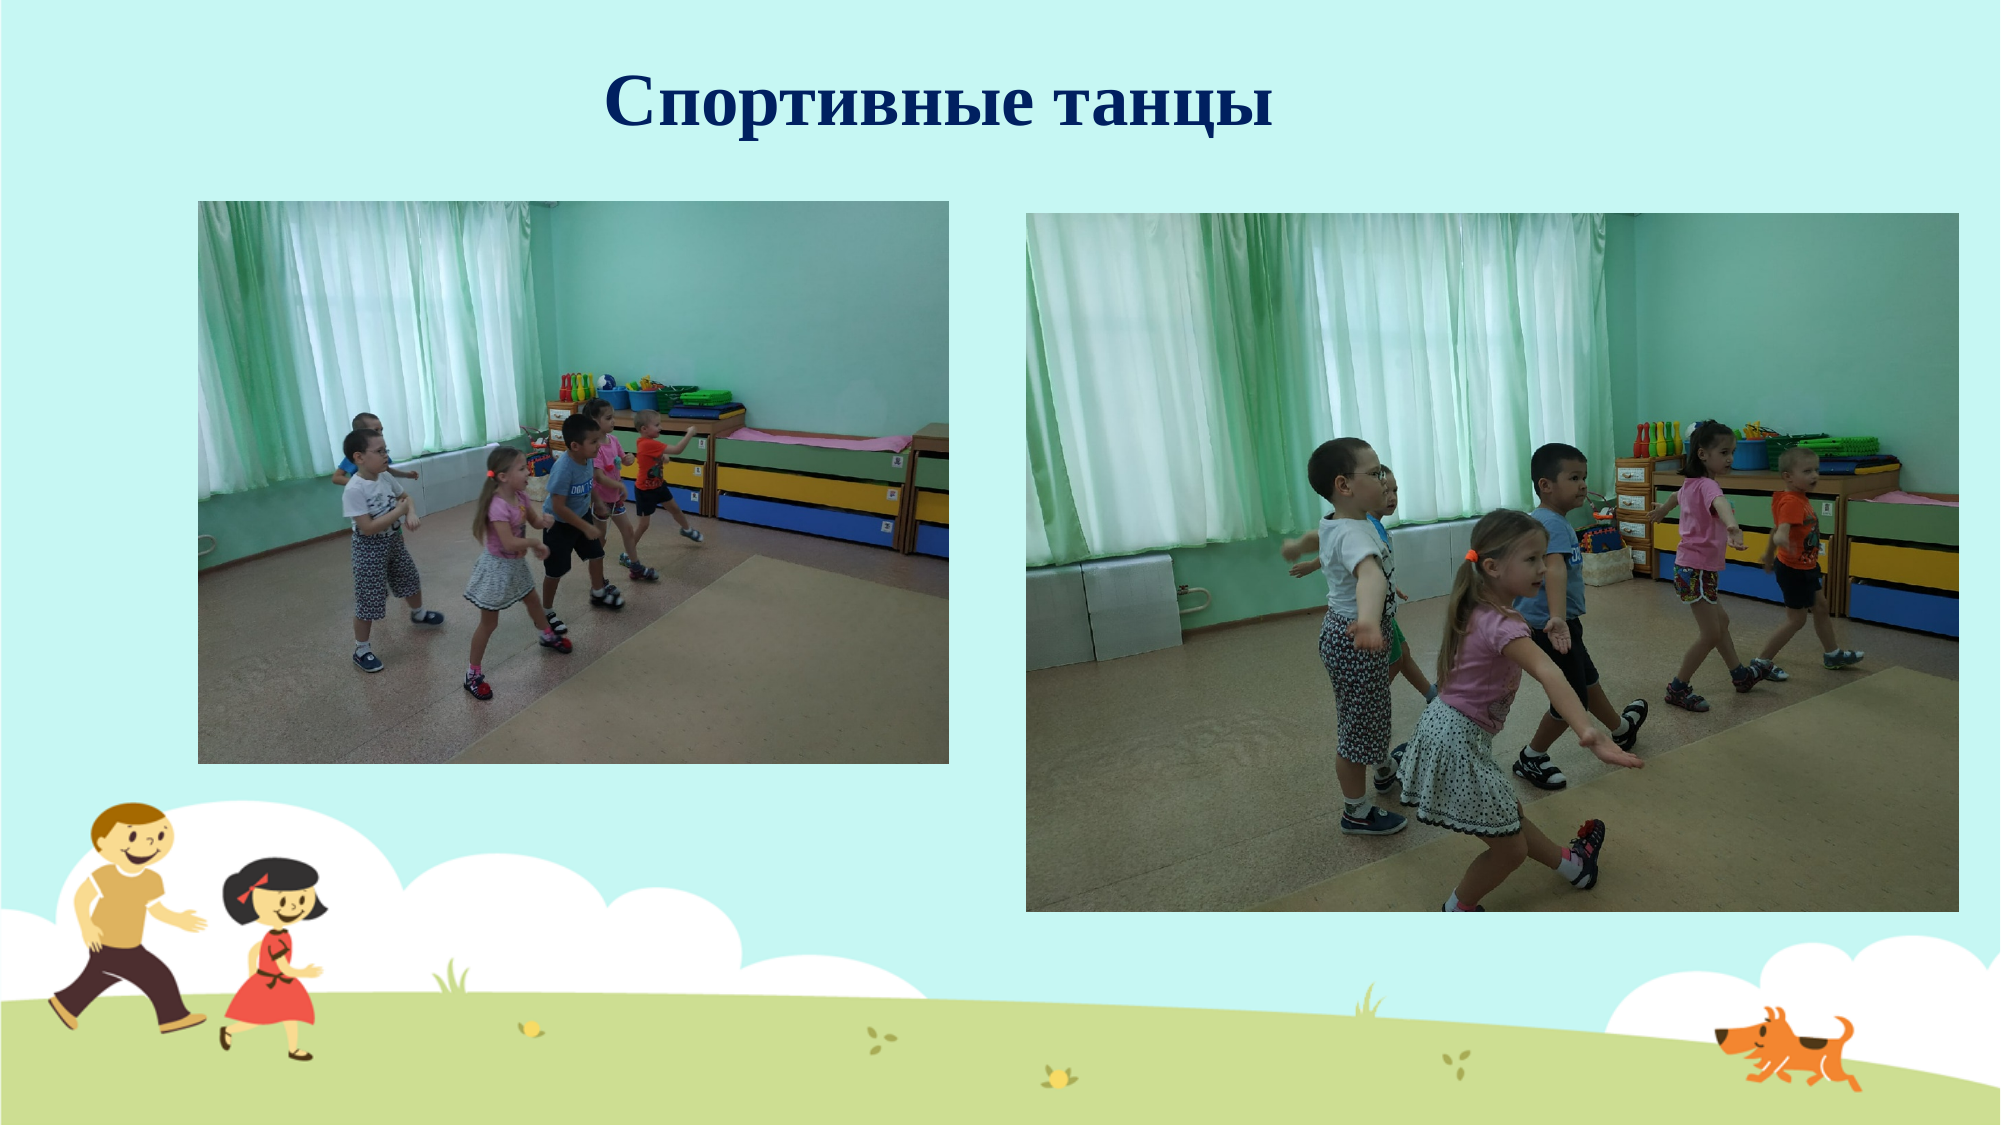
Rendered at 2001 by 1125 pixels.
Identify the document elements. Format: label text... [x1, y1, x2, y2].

title Спортивные танцы [179, 0, 1718, 149]
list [1026, 213, 1959, 912]
picture [0, 0, 2001, 1125]
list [198, 201, 949, 764]
